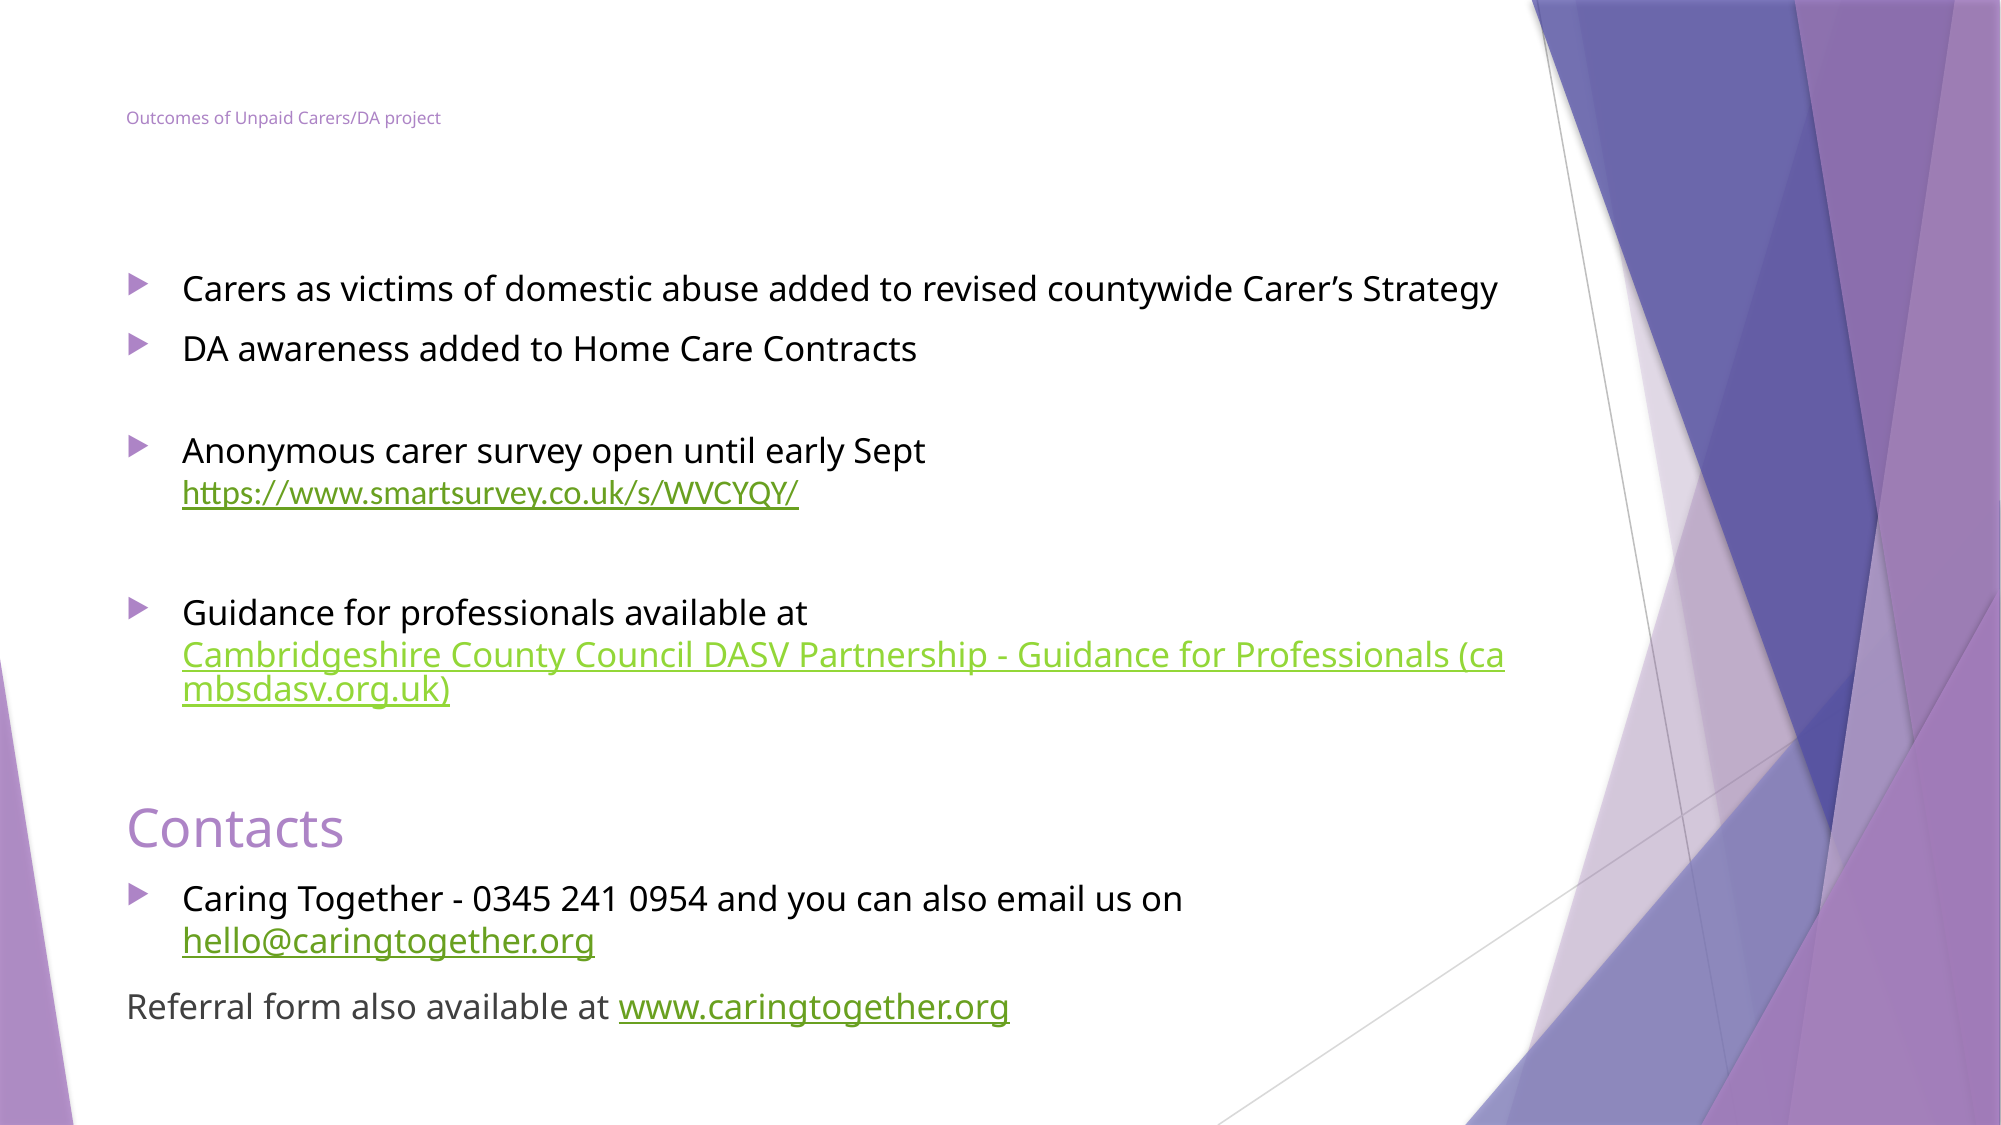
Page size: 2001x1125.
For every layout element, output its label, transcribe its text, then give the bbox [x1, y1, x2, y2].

list Carers as victims of domestic abuse added to revised countywide Carer’s Strategy DA awareness added to Home Care Contracts Anonymous carer survey open until early Sept https://www.smartsurvey.co.uk/s/WVCYQY/ Guidance for professionals available at Cambridgeshire County Council DASV Partnership - Guidance for Professionals (cambsdasv.org.uk) Contacts Caring Together - 0345 241 0954 and you can also email us on hello@caringtogether.org Referral form also available at www.caringtogether.org [111, 198, 1522, 1025]
title Outcomes of Unpaid Carers/DA project [111, 99, 1522, 198]
